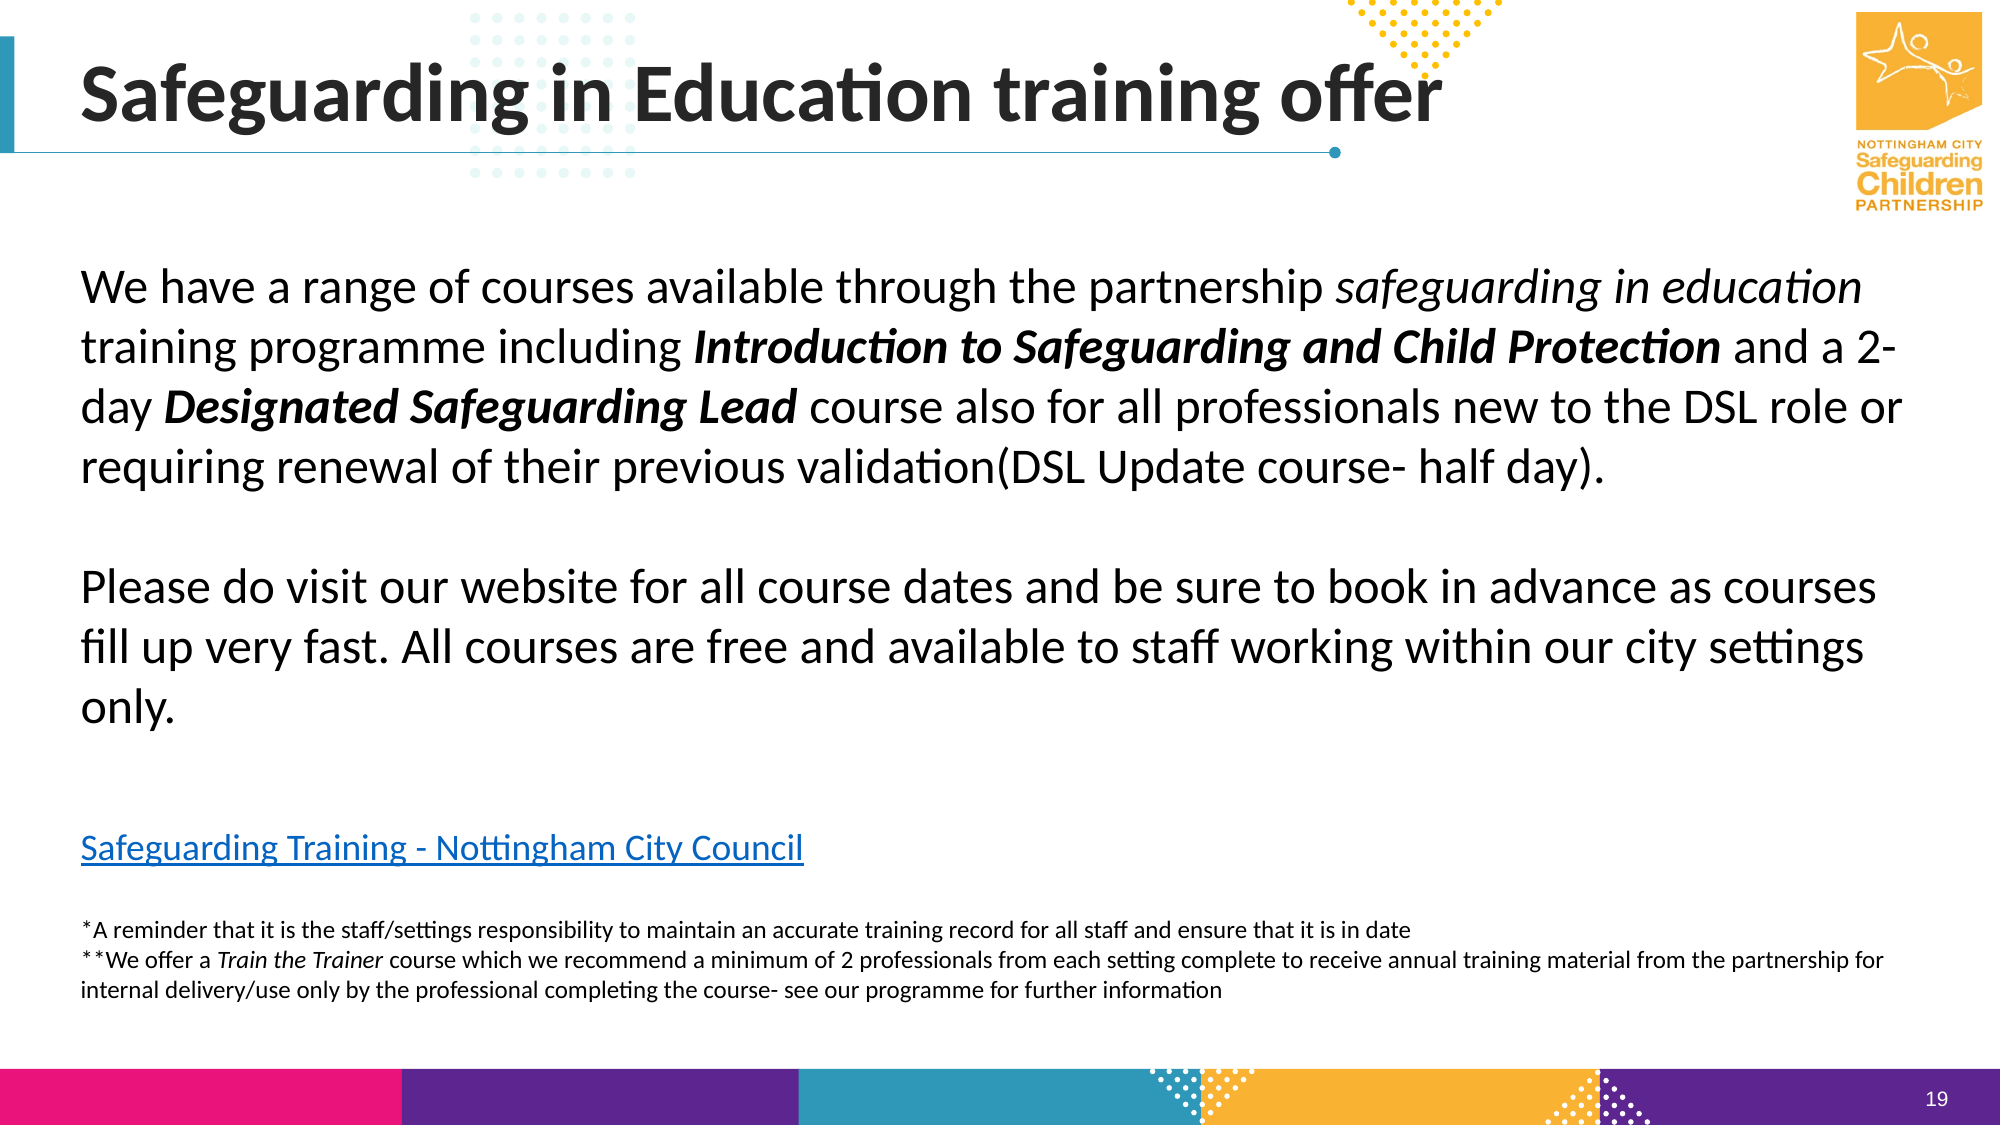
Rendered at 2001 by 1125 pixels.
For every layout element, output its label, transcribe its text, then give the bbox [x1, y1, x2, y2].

list Safeguarding in Education training offer [65, 38, 1644, 151]
text_box We have a range of courses available through the partnership safeguarding in education training programme including Introduction to Safeguarding and Child Protection and a 2-day Designated Safeguarding Lead course also for all professionals new to the DSL role or requiring renewal of their previous validation(DSL Update course- half day). Please do visit our website for all course dates and be sure to book in advance as courses fill up very fast. All courses are free and available to staff working within our city settings only. Safeguarding Training - Nottingham City Council *A reminder that it is the staff/settings responsibility to maintain an accurate training record for all staff and ensure that it is in date **We offer a Train the Trainer course which we recommend a minimum of 2 professionals from each setting complete to receive annual training material from the partnership for internal delivery/use only by the professional completing the course- see our programme for further information [65, 245, 1923, 1011]
picture [1856, 12, 1983, 211]
